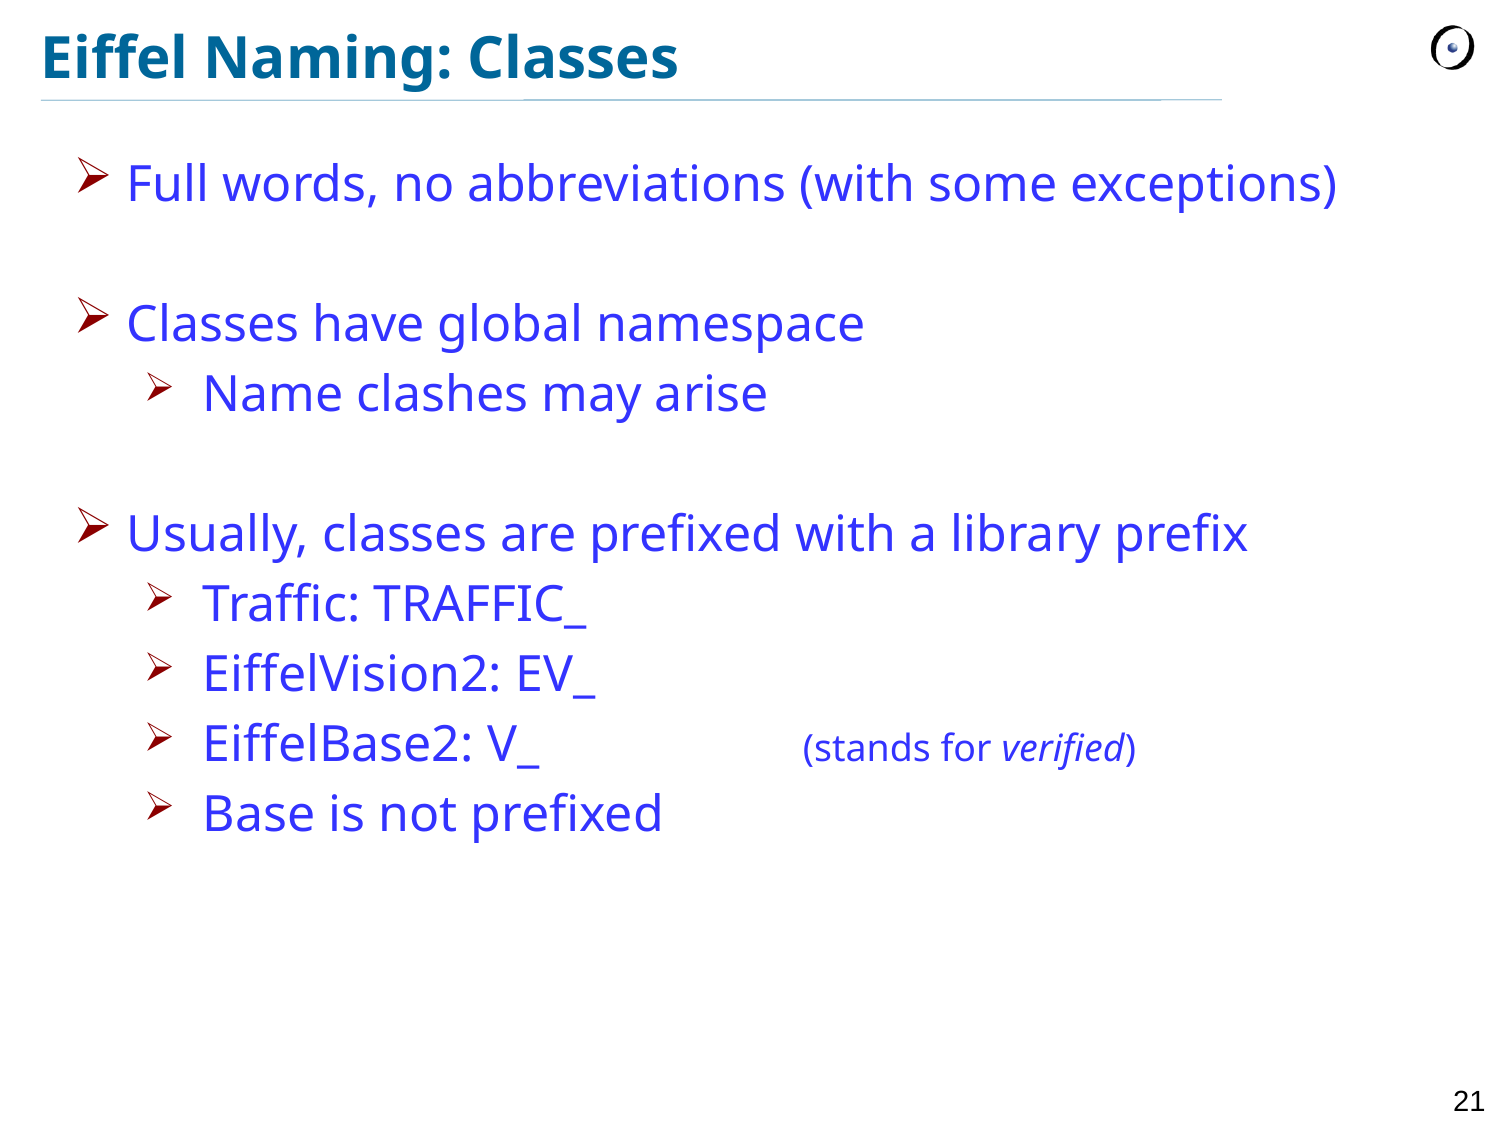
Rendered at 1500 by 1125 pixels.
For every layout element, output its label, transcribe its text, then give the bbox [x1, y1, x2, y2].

picture [1429, 20, 1476, 72]
list Full words, no abbreviations (with some exceptions) Classes have global namespace Name clashes may arise Usually, classes are prefixed with a library prefix Traffic: TRAFFIC_ EiffelVision2: EV_ EiffelBase2: V_ (stands for verified) Base is not prefixed [40, 143, 1451, 1071]
title Eiffel Naming: Classes [40, 18, 1344, 91]
